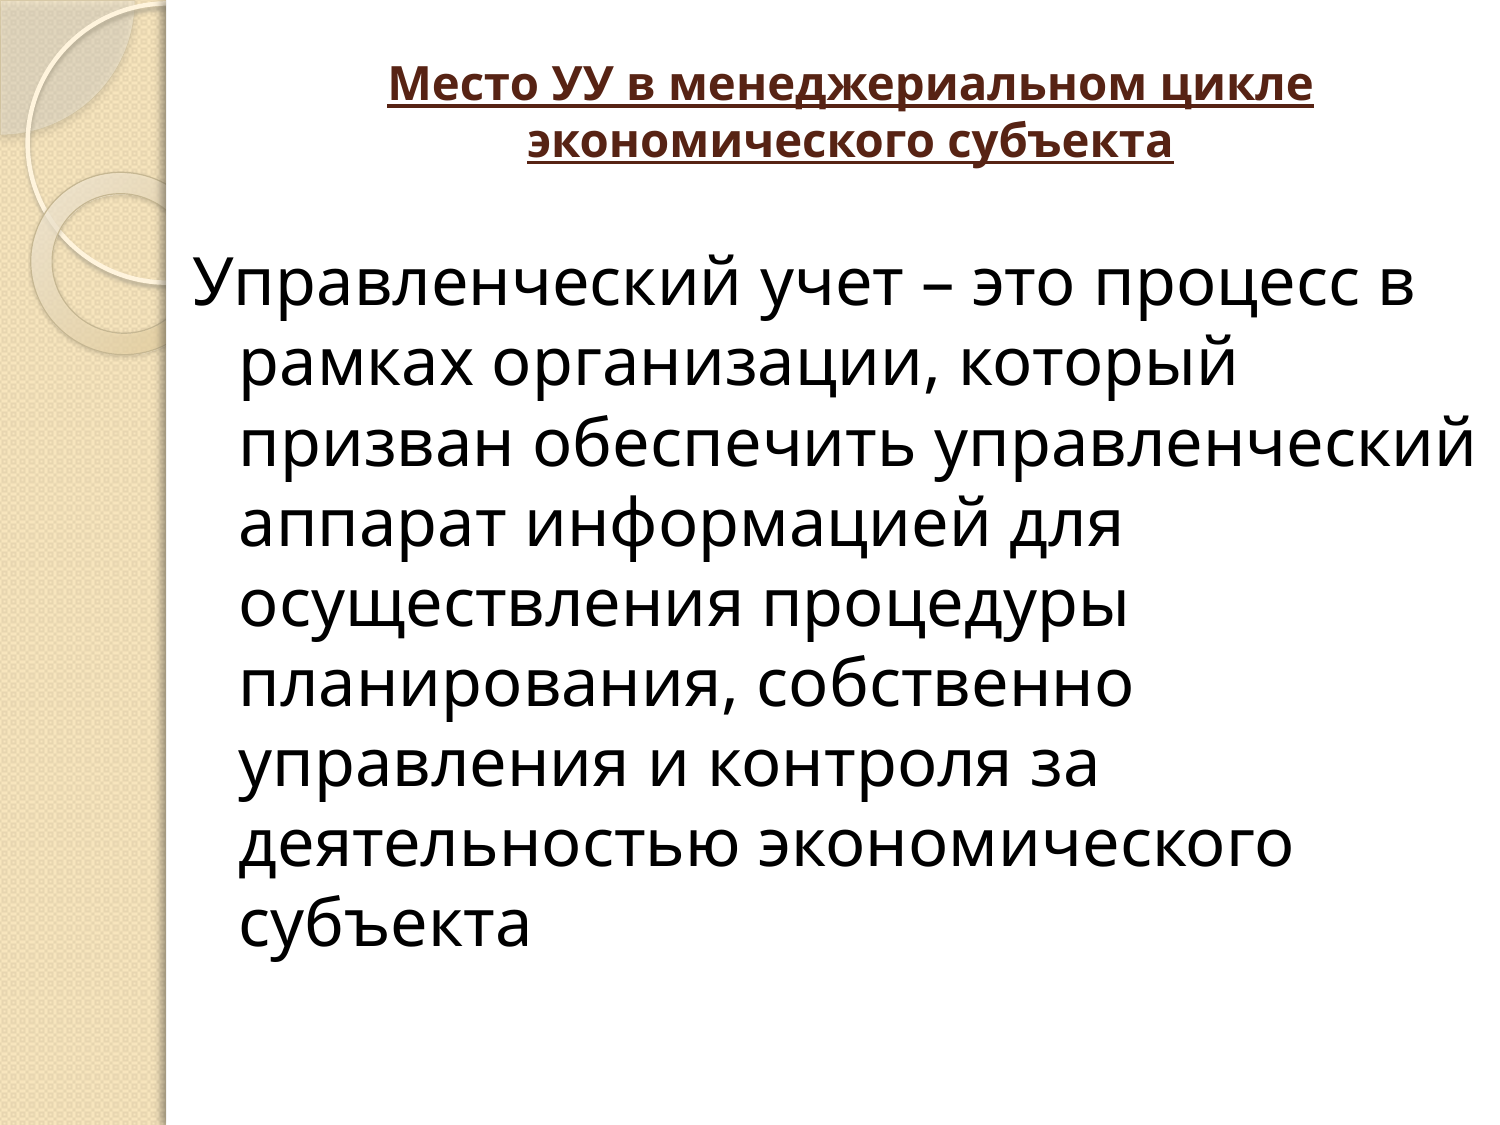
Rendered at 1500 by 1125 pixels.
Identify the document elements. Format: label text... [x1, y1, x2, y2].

title Место УУ в менеджериальном цикле экономического субъекта [235, 45, 1466, 231]
list Управленческий учет – это процесс в рамках организации, который призван обеспечить управленческий аппарат информацией для осуществления процедуры планирования, собственно управления и контроля за деятельностью экономического субъекта [164, 231, 1500, 1125]
